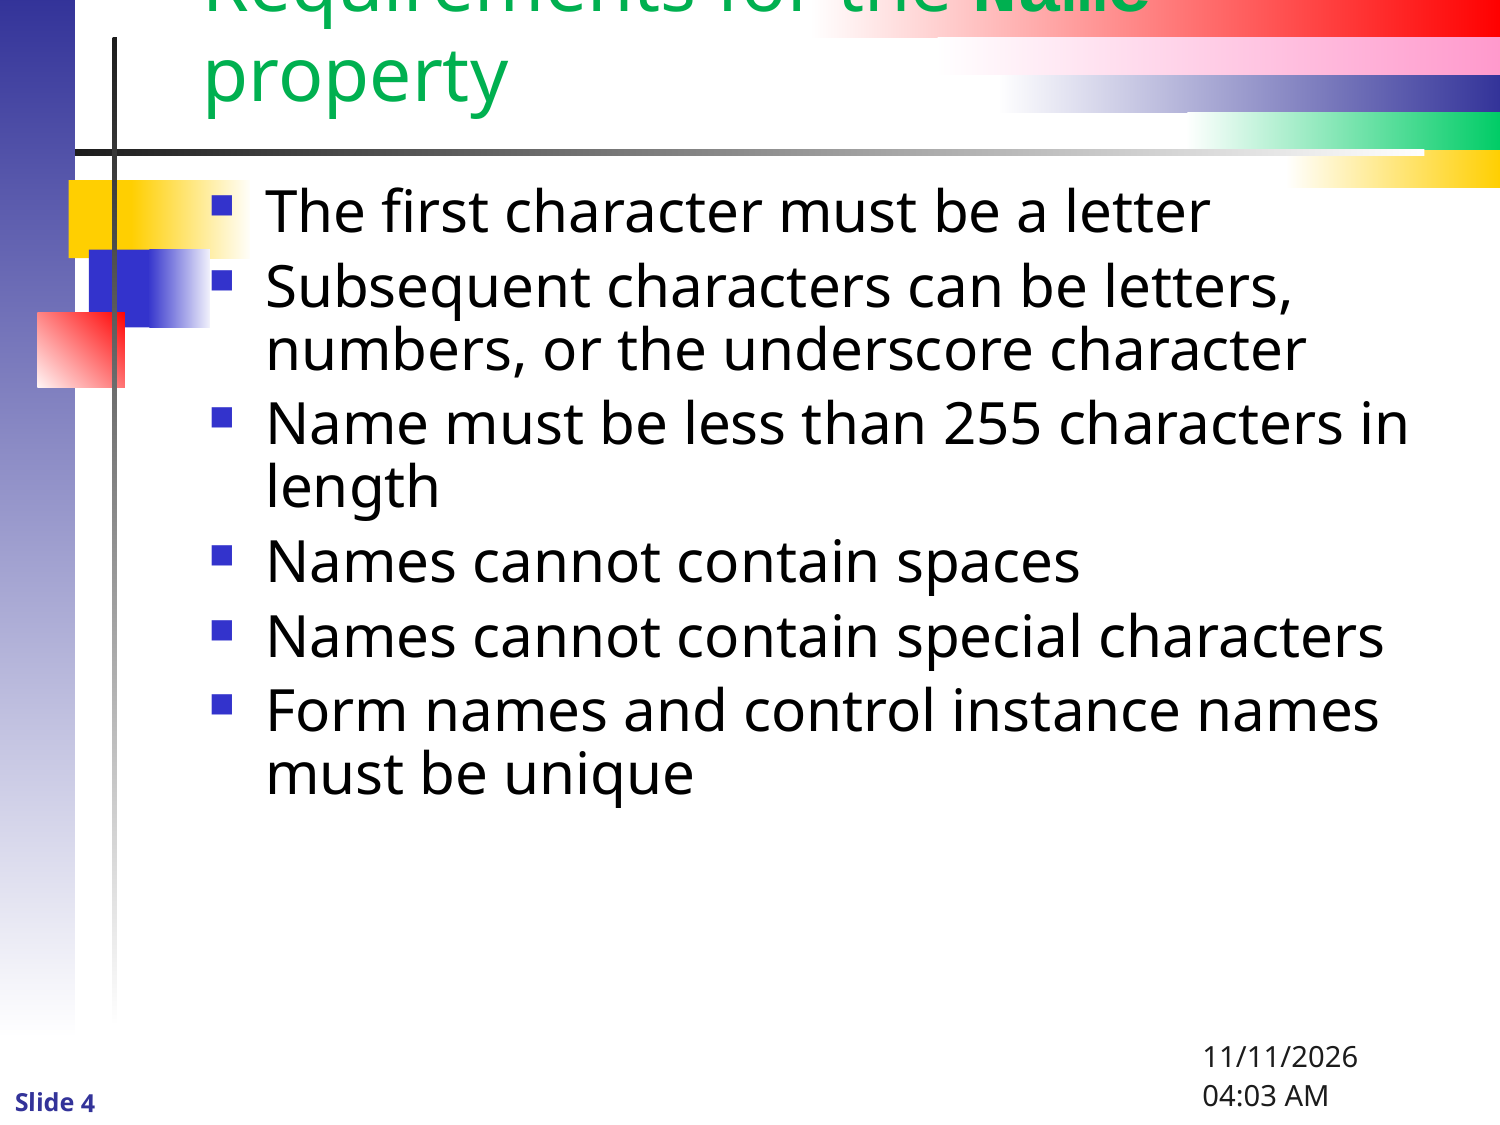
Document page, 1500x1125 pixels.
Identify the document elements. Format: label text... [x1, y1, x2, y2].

list The first character must be a letter Subsequent characters can be letters, numbers, or the underscore character Name must be less than 255 characters in length Names cannot contain spaces Names cannot contain special characters Form names and control instance names must be unique [193, 174, 1470, 1076]
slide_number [1187, 1050, 1500, 1125]
title Requirements for the Name property [187, 24, 1467, 124]
